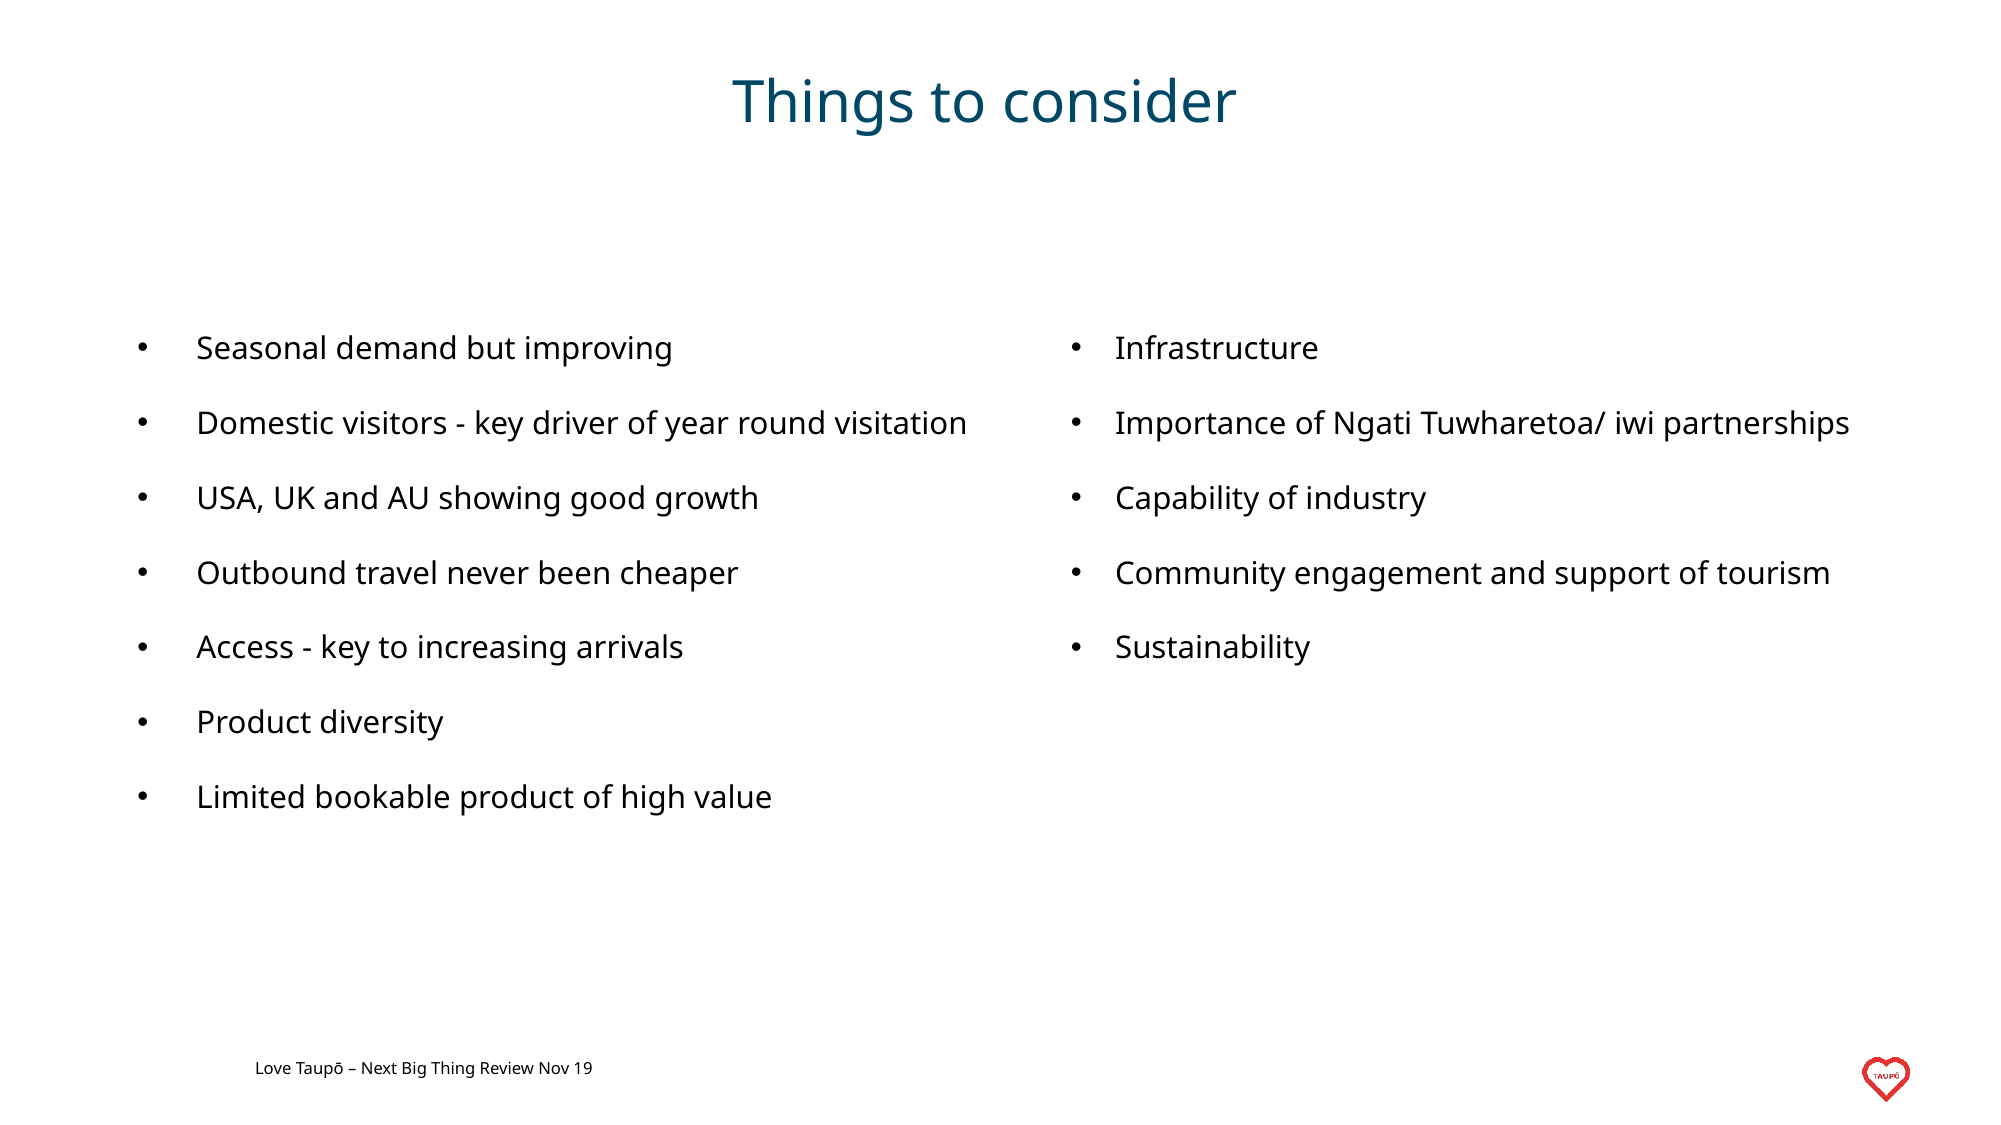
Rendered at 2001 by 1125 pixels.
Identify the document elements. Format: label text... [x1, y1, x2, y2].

footer Love Taupō – Next Big Thing Review Nov 19 [88, 1056, 764, 1099]
picture [1862, 1057, 1910, 1102]
title Things to consider [75, 64, 1895, 133]
list Seasonal demand but improving Domestic visitors - key driver of year round visitation USA, UK and AU showing good growth Outbound travel never been cheaper Access - key to increasing arrivals Product diversity Limited bookable product of high value Infrastructure Importance of Ngati Tuwharetoa/ iwi partnerships Capability of industry Community engagement and support of tourism Sustainability [137, 290, 1863, 835]
